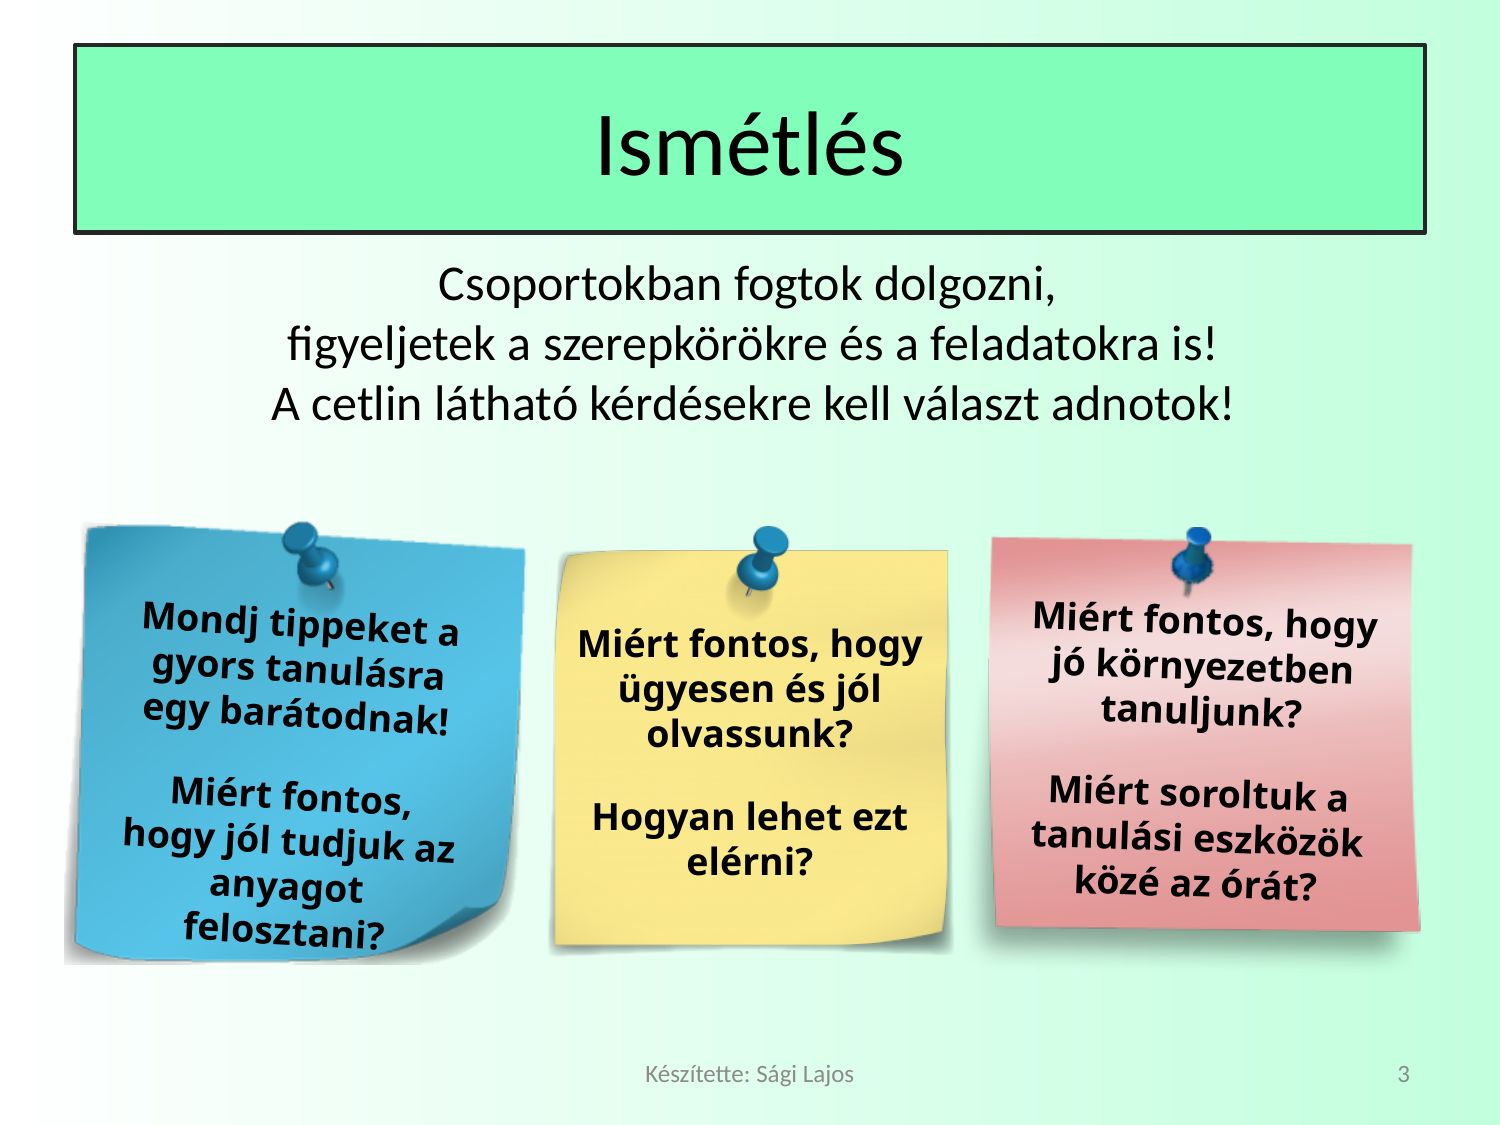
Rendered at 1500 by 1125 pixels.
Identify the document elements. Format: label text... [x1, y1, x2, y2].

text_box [64, 518, 530, 965]
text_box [537, 516, 966, 965]
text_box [962, 526, 1427, 973]
slide_number 3 [1074, 1042, 1425, 1103]
title Ismétlés [73, 43, 1427, 235]
text_box Csoportokban fogtok dolgozni, figyeljetek a szerepkörökre és a feladatokra is! A cetlin látható kérdésekre kell választ adnotok! [76, 243, 1431, 439]
footer Készítette: Sági Lajos [512, 1042, 988, 1103]
